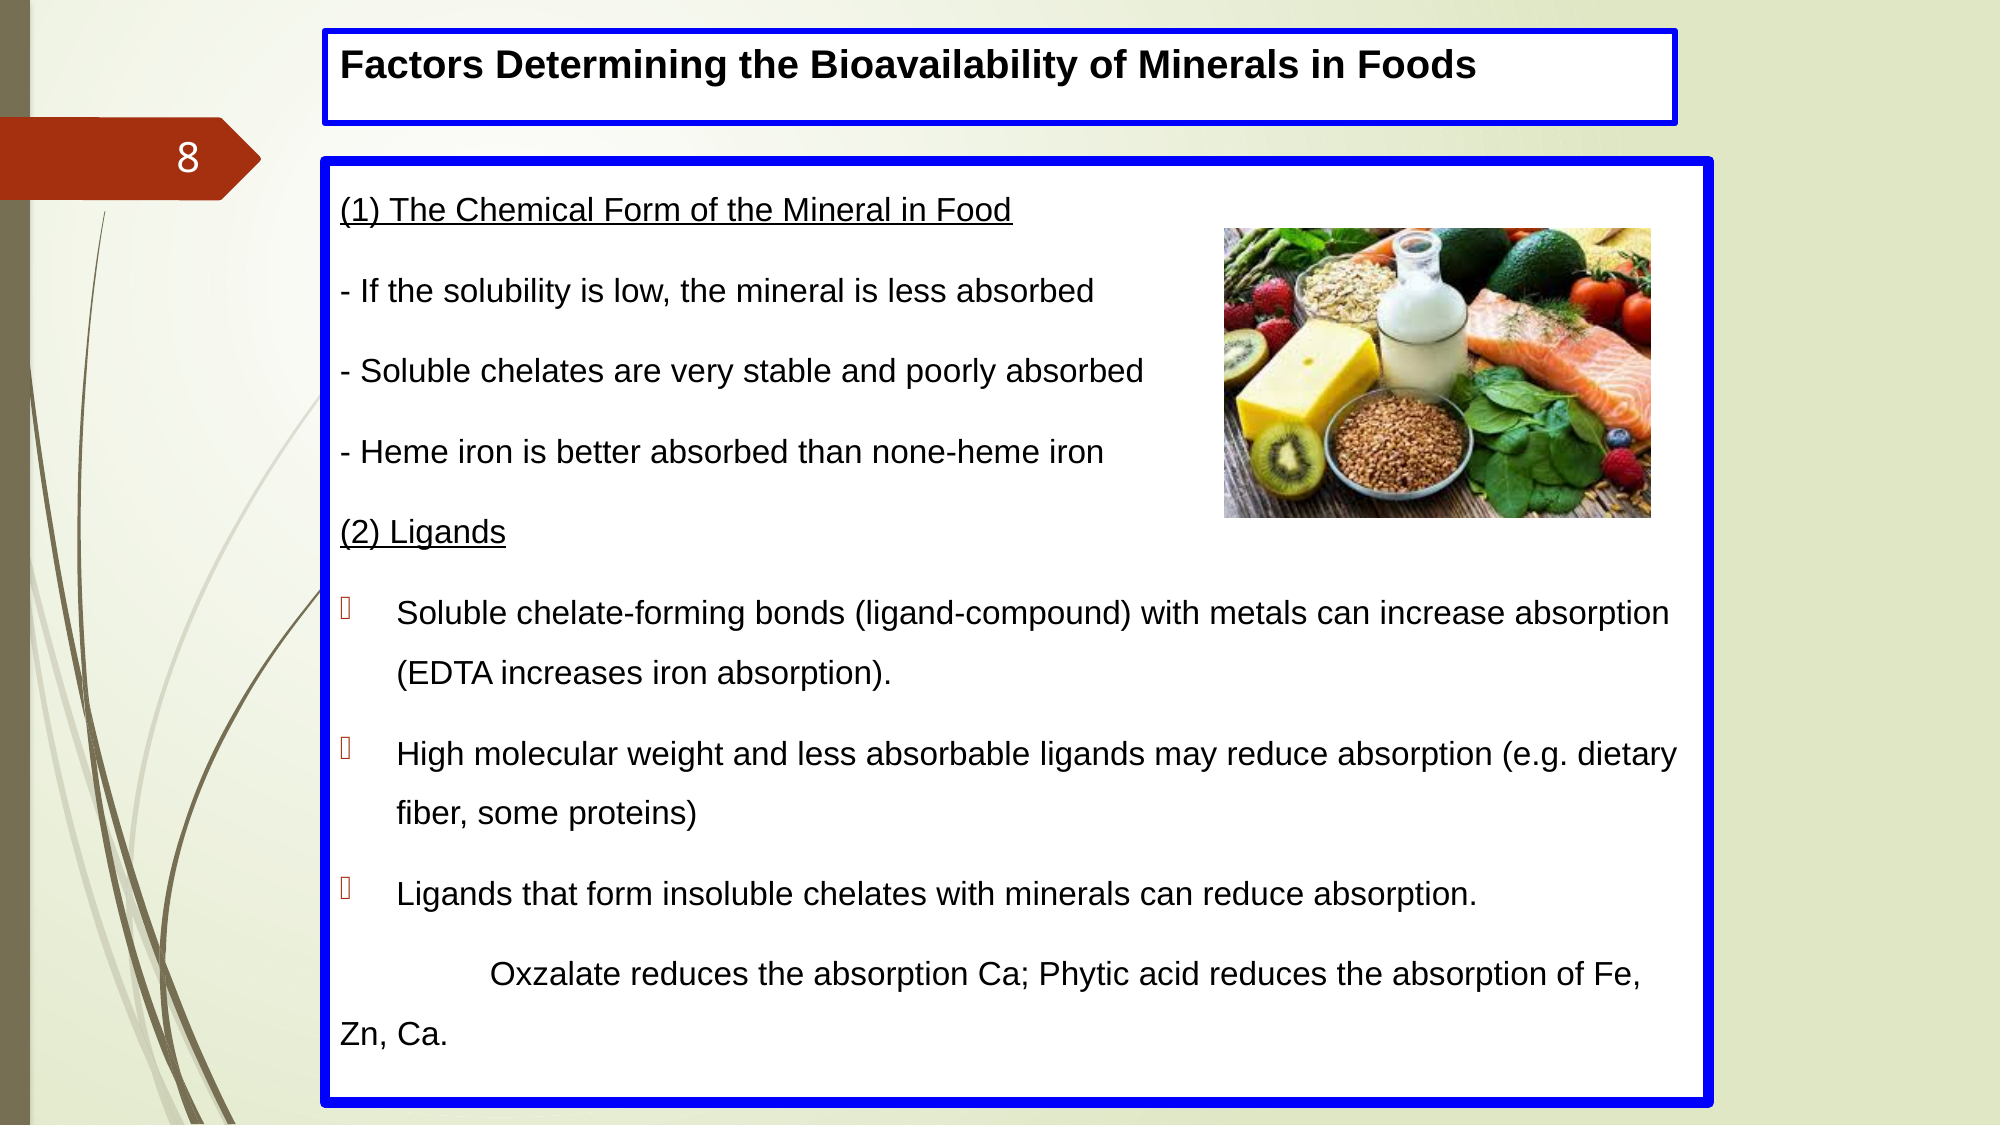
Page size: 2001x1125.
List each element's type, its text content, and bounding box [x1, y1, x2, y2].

title Factors Determining the Bioavailability of Minerals in Foods [324, 30, 1676, 124]
list (1) The Chemical Form of the Mineral in Food - If the solubility is low, the mineral is less absorbed - Soluble chelates are very stable and poorly absorbed - Heme iron is better absorbed than none-heme iron (2) Ligands Soluble chelate-forming bonds (ligand-compound) with metals can increase absorption (EDTA increases iron absorption). High molecular weight and less absorbable ligands may reduce absorption (e.g. dietary fiber, some proteins) Ligands that form insoluble chelates with minerals can reduce absorption. Oxzalate reduces the absorption Ca; Phytic acid reduces the absorption of Fe, Zn, Ca. [324, 160, 1710, 1104]
slide_number 8 [87, 129, 216, 190]
picture [1224, 227, 1652, 518]
